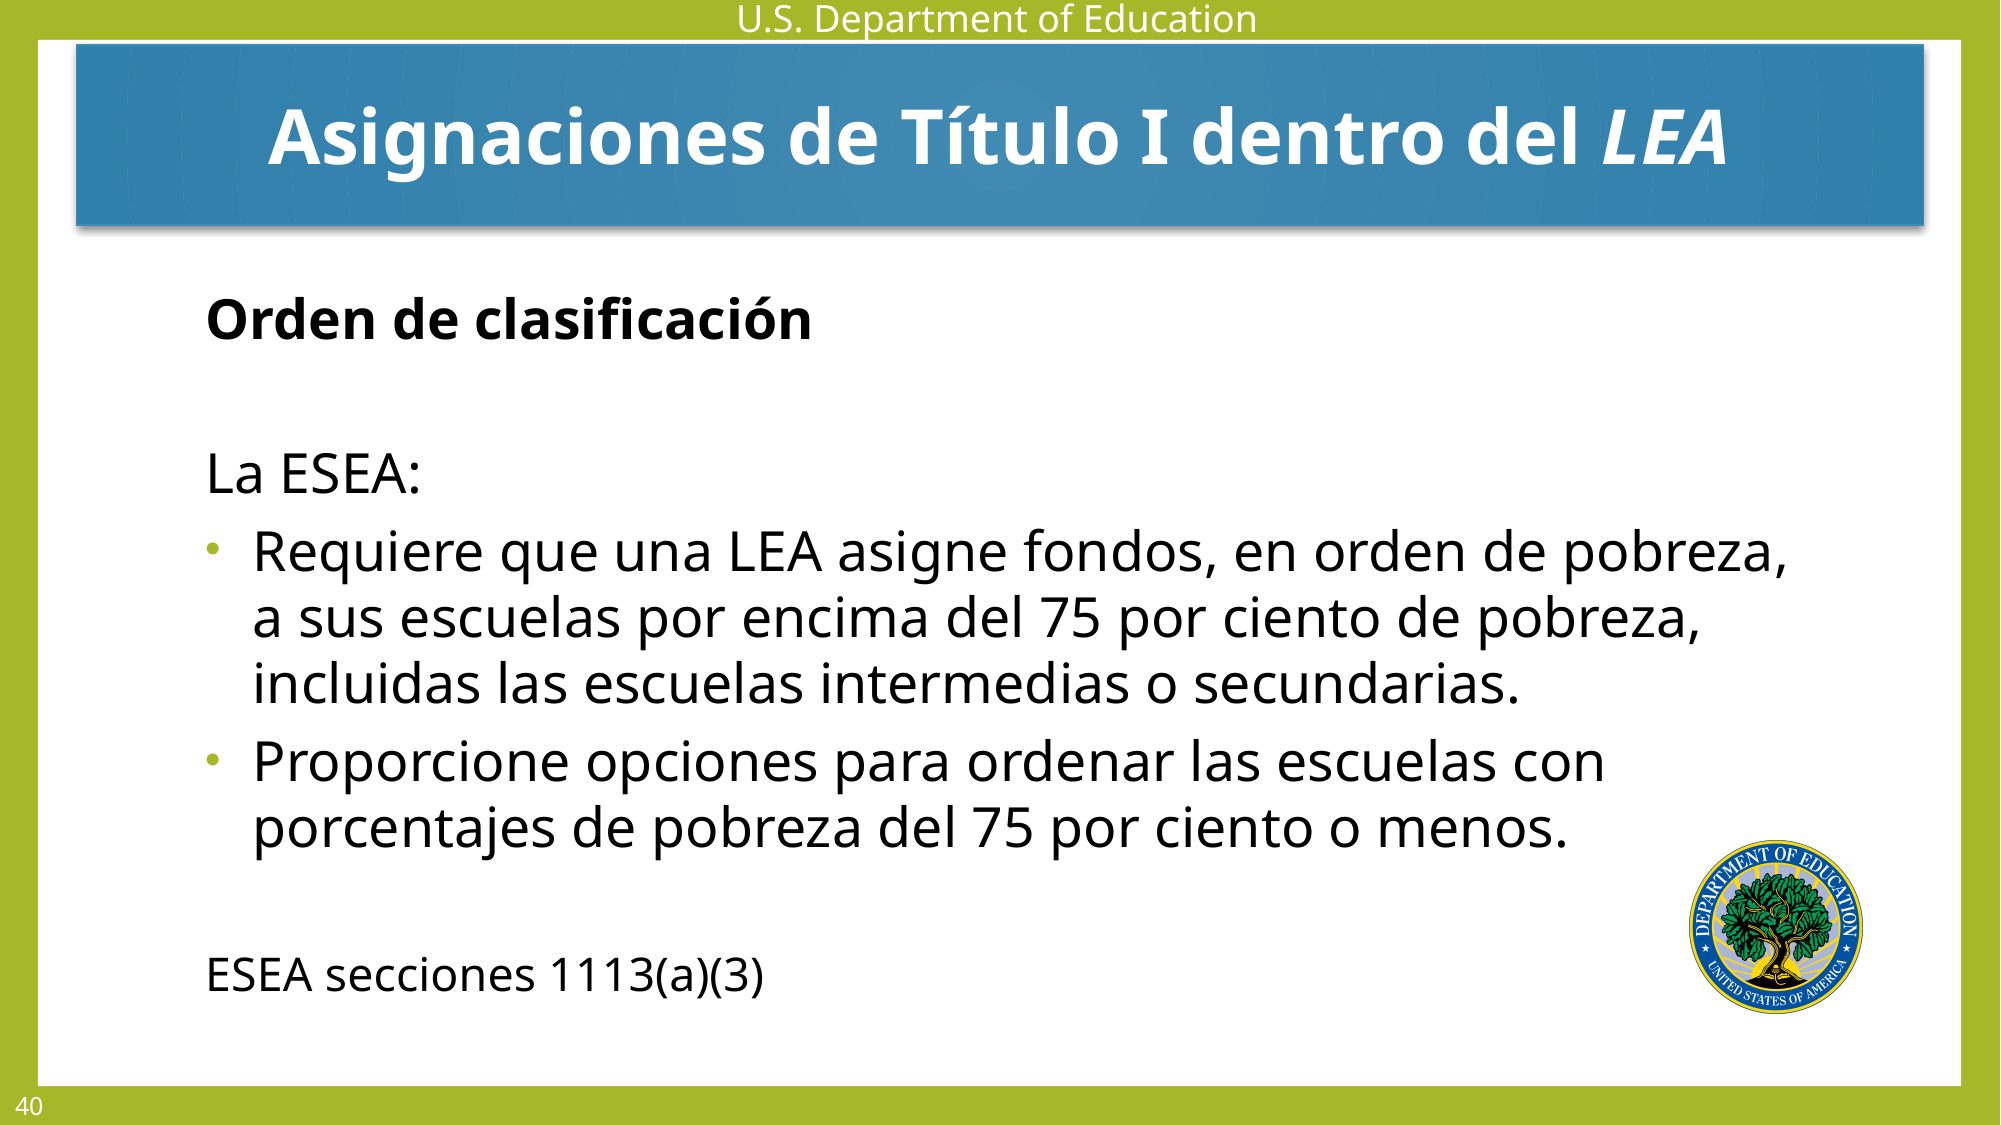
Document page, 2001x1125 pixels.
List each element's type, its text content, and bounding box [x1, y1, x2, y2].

list Orden de clasificación La ESEA: Requiere que una LEA asigne fondos, en orden de pobreza, a sus escuelas por encima del 75 por ciento de pobreza, incluidas las escuelas intermedias o secundarias. Proporcione opciones para ordenar las escuelas con porcentajes de pobreza del 75 por ciento o menos. ESEA secciones 1113(a)(3) [190, 276, 1810, 1058]
list Asignaciones de Título I dentro del LEA [246, 91, 1746, 213]
slide_number 40 [0, 1089, 280, 1125]
picture [1810, 840, 1863, 1014]
footer [610, 1085, 1385, 1125]
